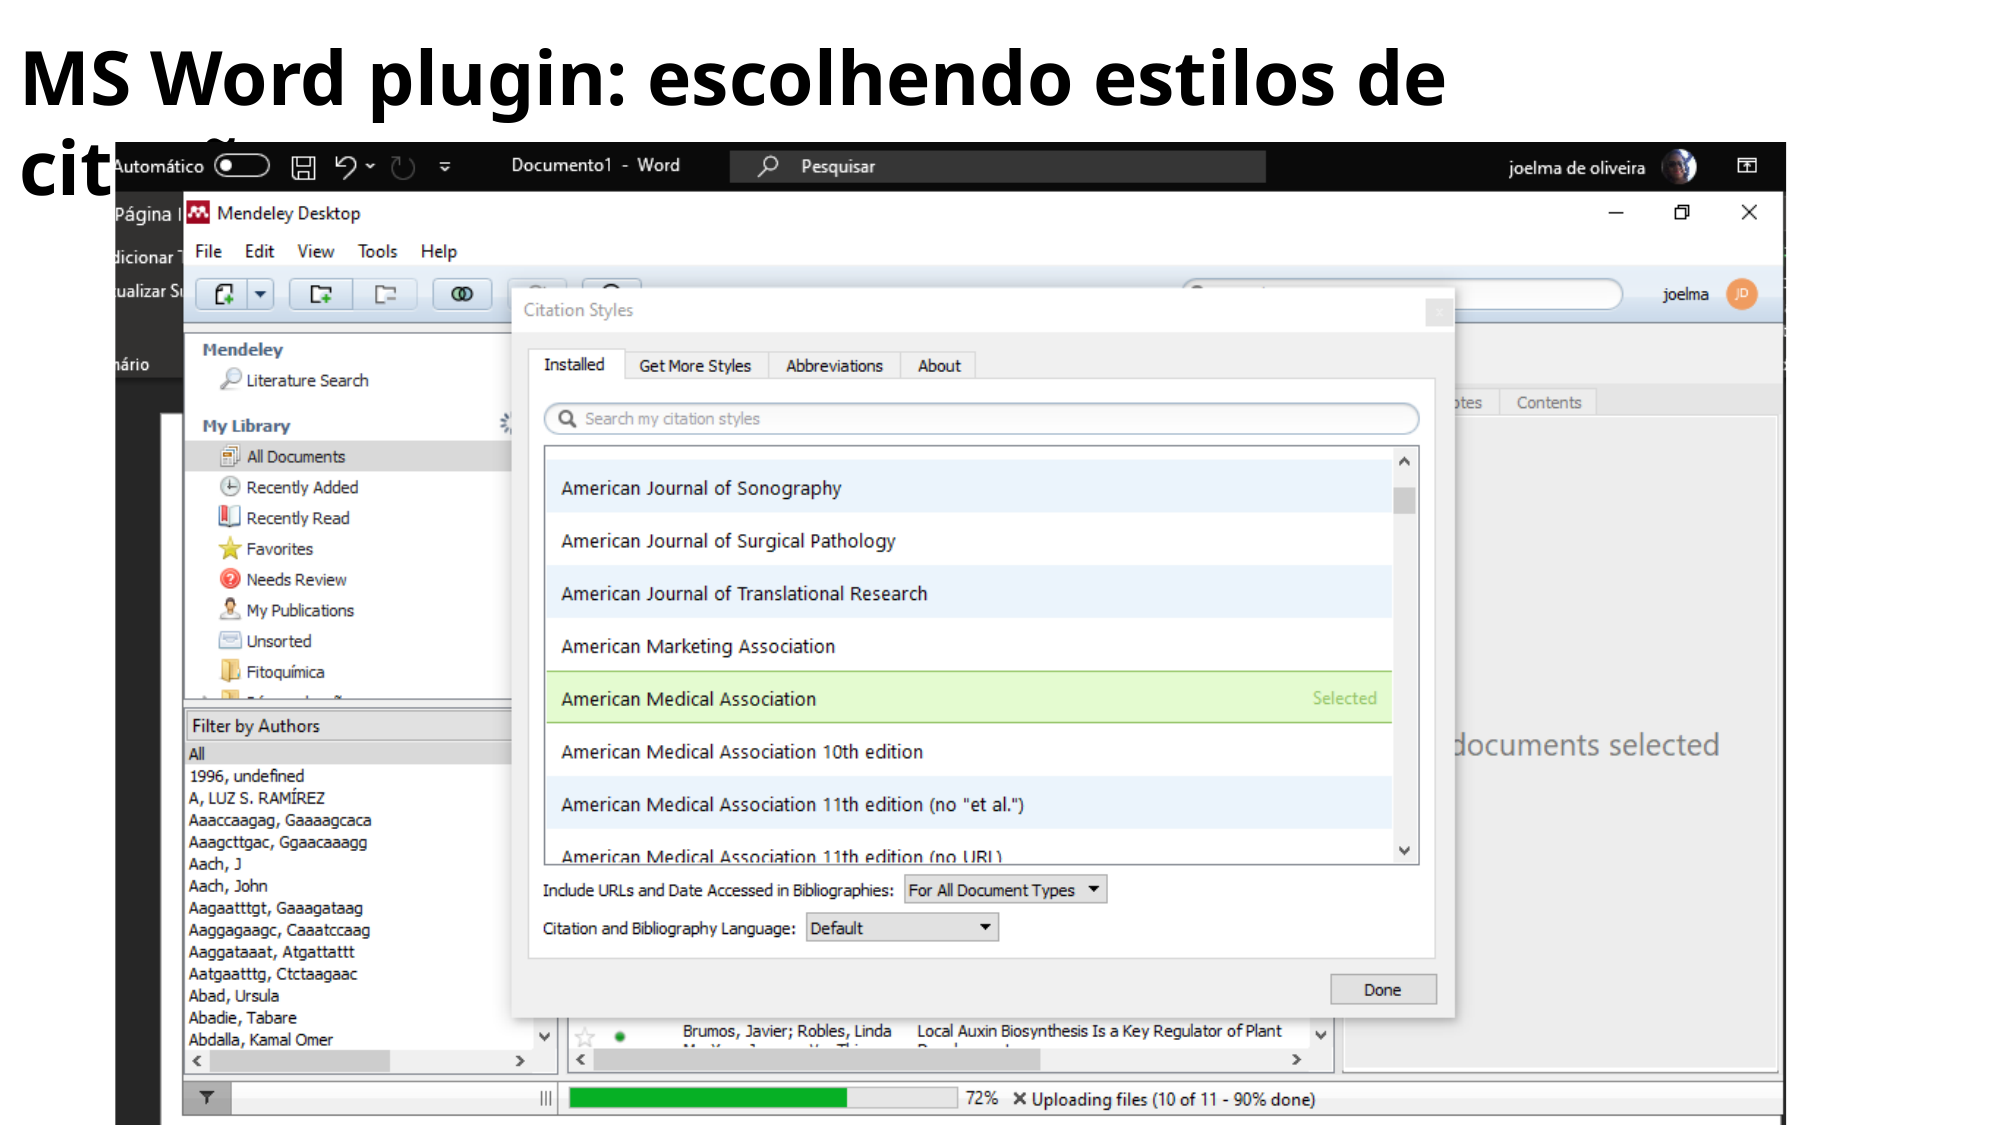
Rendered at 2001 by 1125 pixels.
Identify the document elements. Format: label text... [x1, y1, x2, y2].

text_box MS Word plugin: escolhendo estilos de citação [4, 23, 1676, 218]
picture [115, 142, 1787, 1125]
